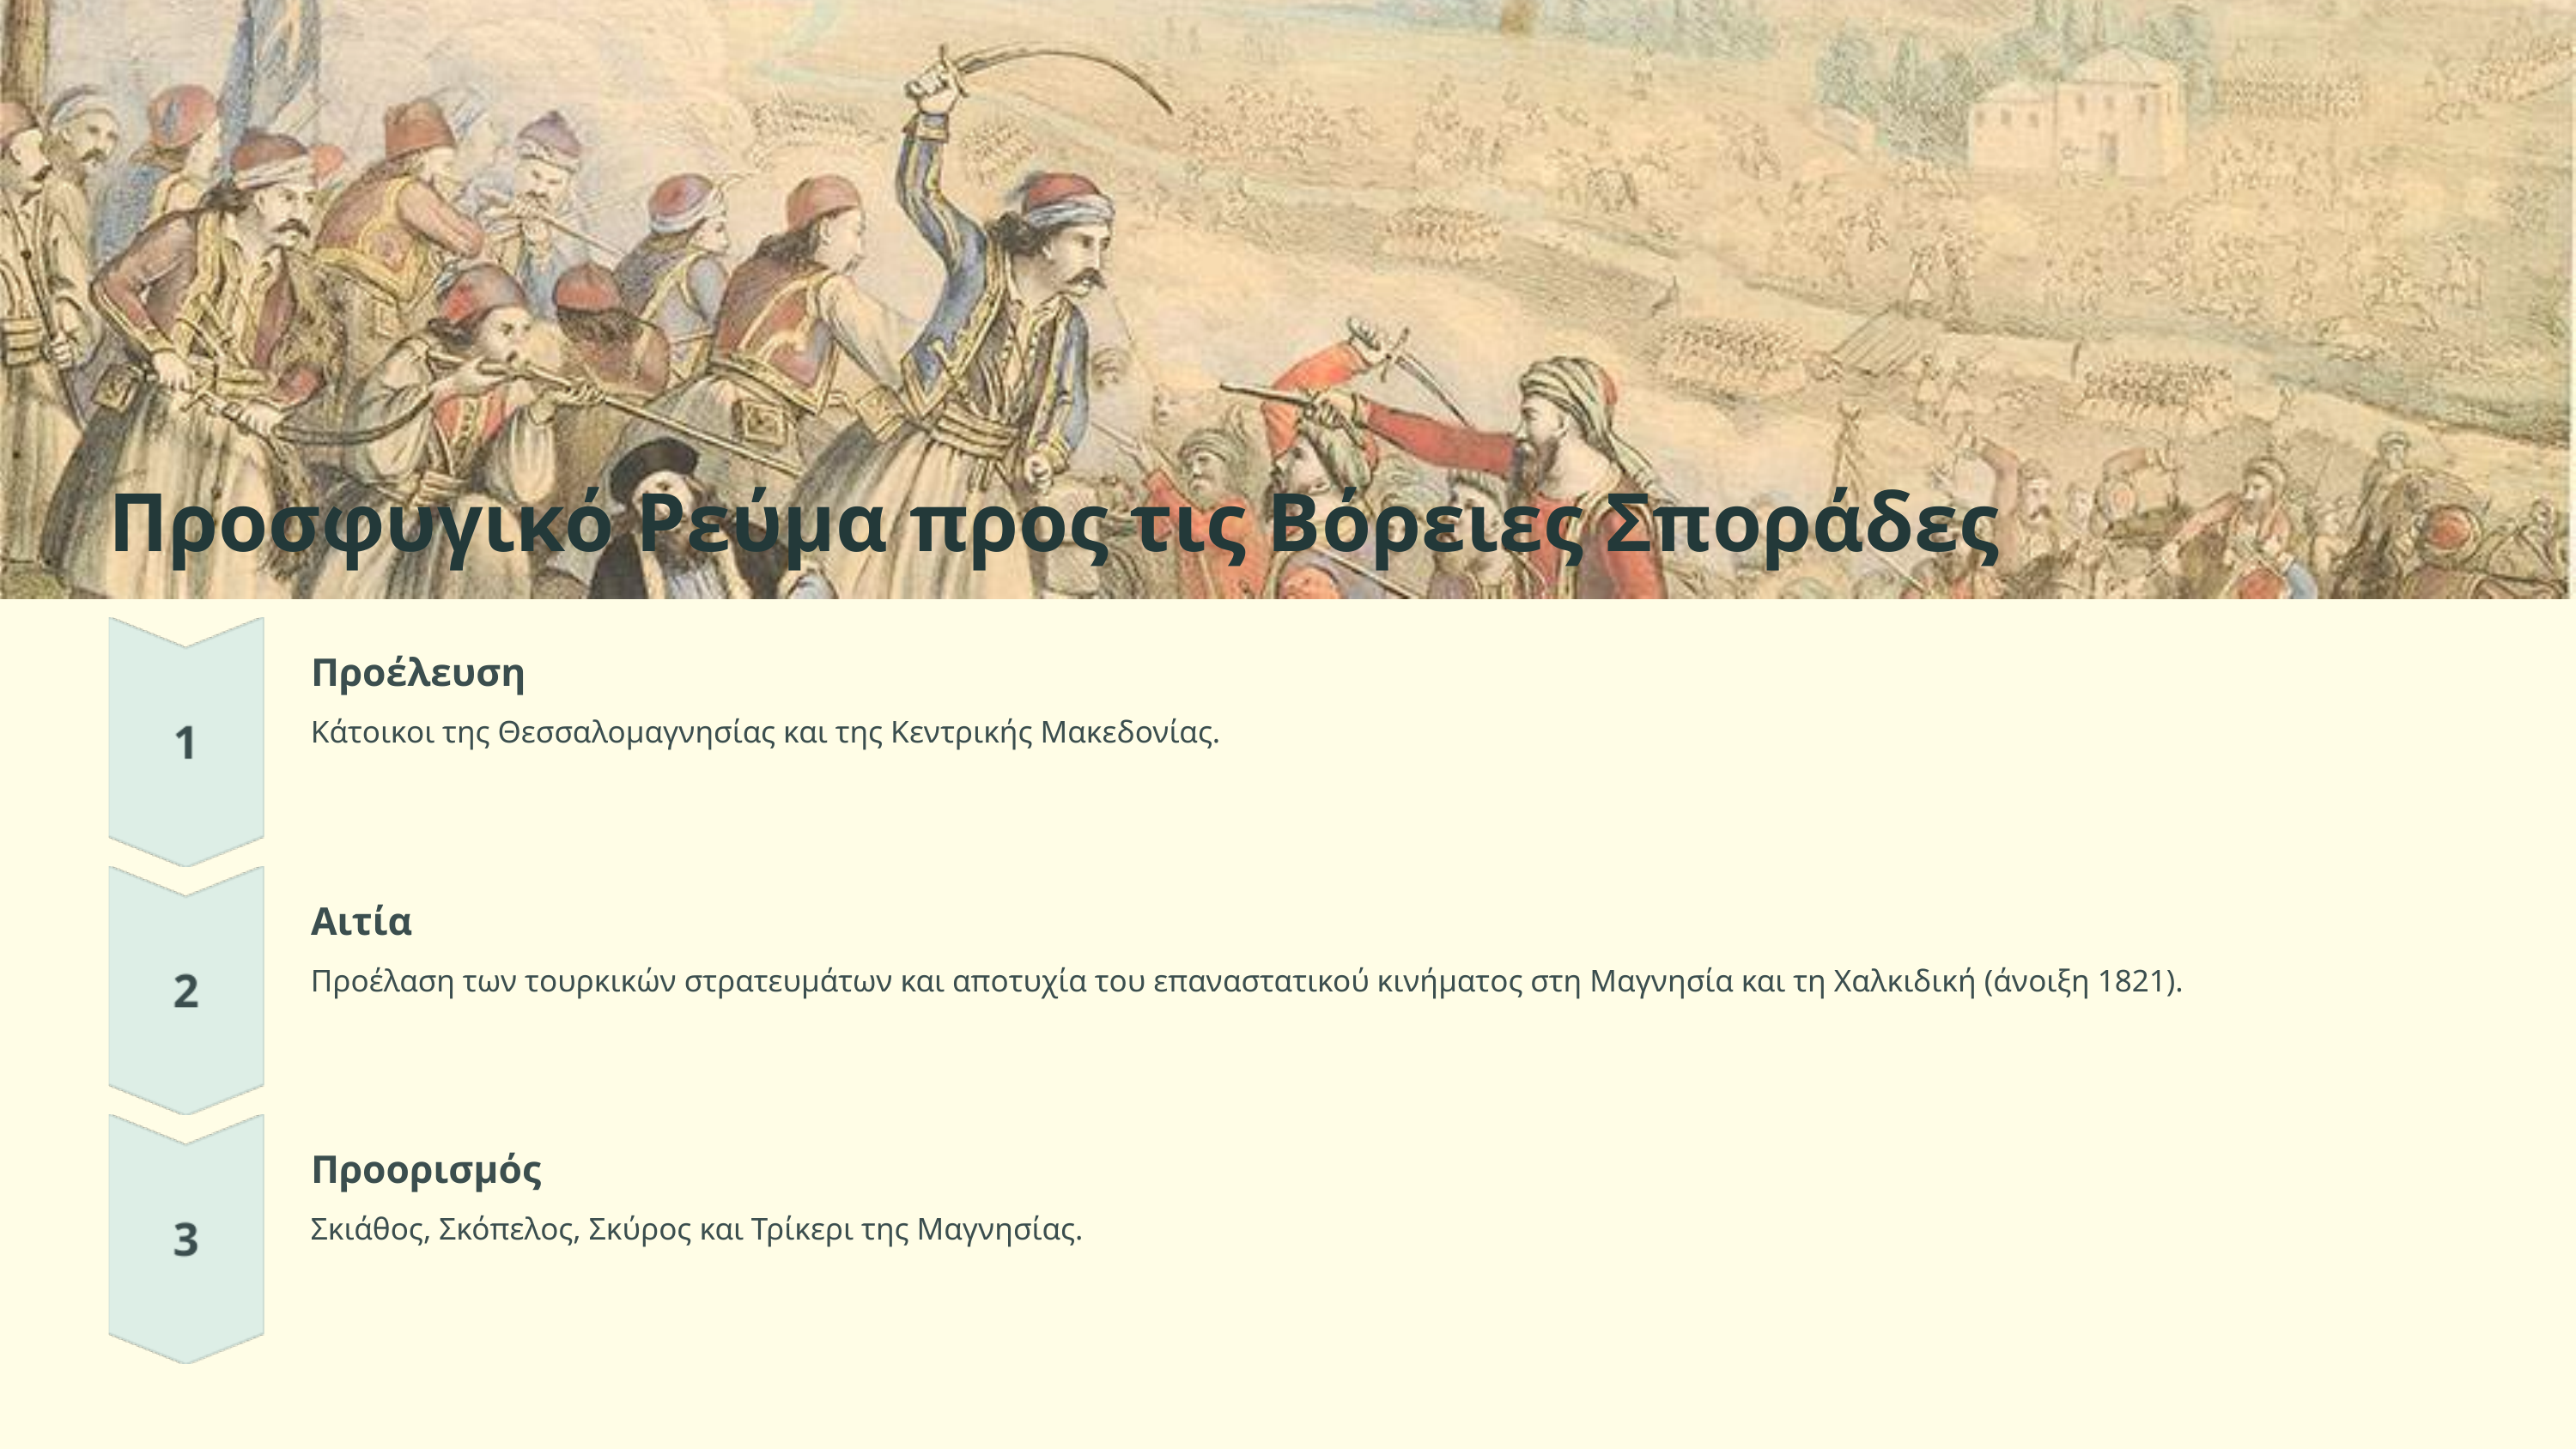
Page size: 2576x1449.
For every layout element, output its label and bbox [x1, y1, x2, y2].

text_box [0, 0, 2576, 1449]
